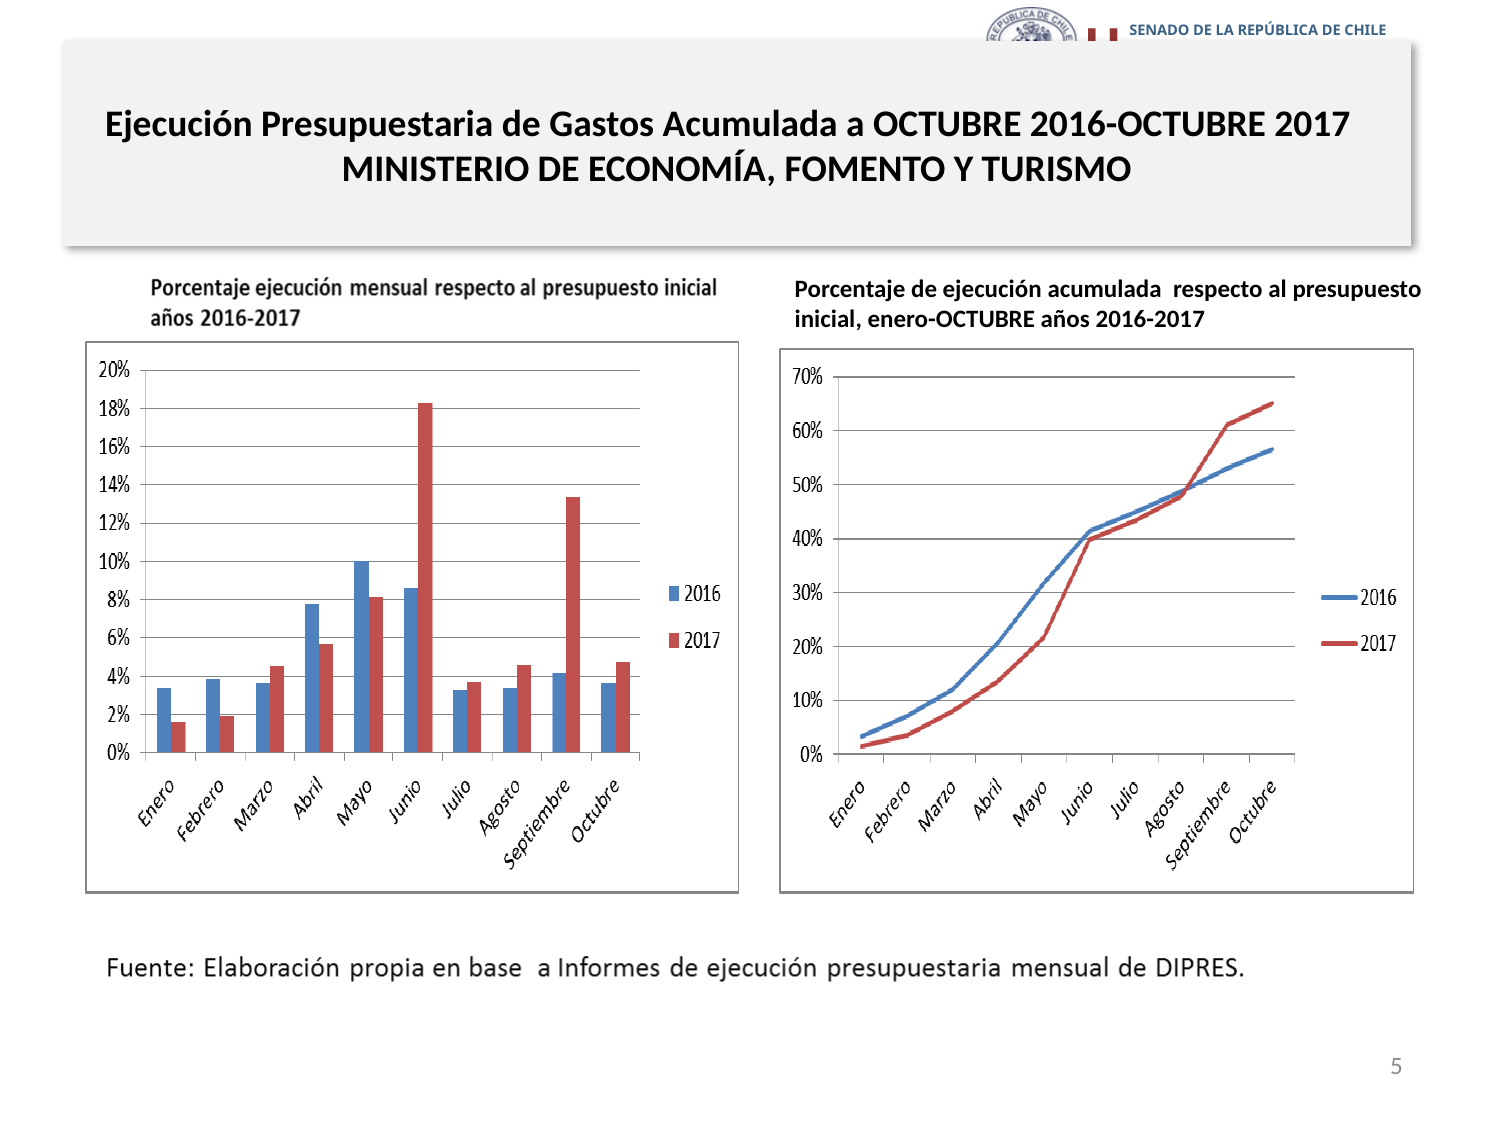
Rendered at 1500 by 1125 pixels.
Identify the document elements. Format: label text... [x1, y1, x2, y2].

picture [87, 940, 1367, 1022]
picture [779, 348, 1414, 894]
picture [986, 7, 1079, 41]
slide_number 5 [1067, 1035, 1418, 1095]
text_box Porcentaje de ejecución acumulada respecto al presupuesto inicial, enero-OCTUBRE años 2016-2017 [779, 265, 1456, 341]
title Ejecución Presupuestaria de Gastos Acumulada a OCTUBRE 2016-OCTUBRE 2017 MINISTERIO DE ECONOMÍA, FOMENTO Y TURISMO [63, 41, 1411, 231]
text_box [63, 231, 1414, 1047]
text_box [137, 210, 1378, 262]
picture [85, 265, 739, 894]
